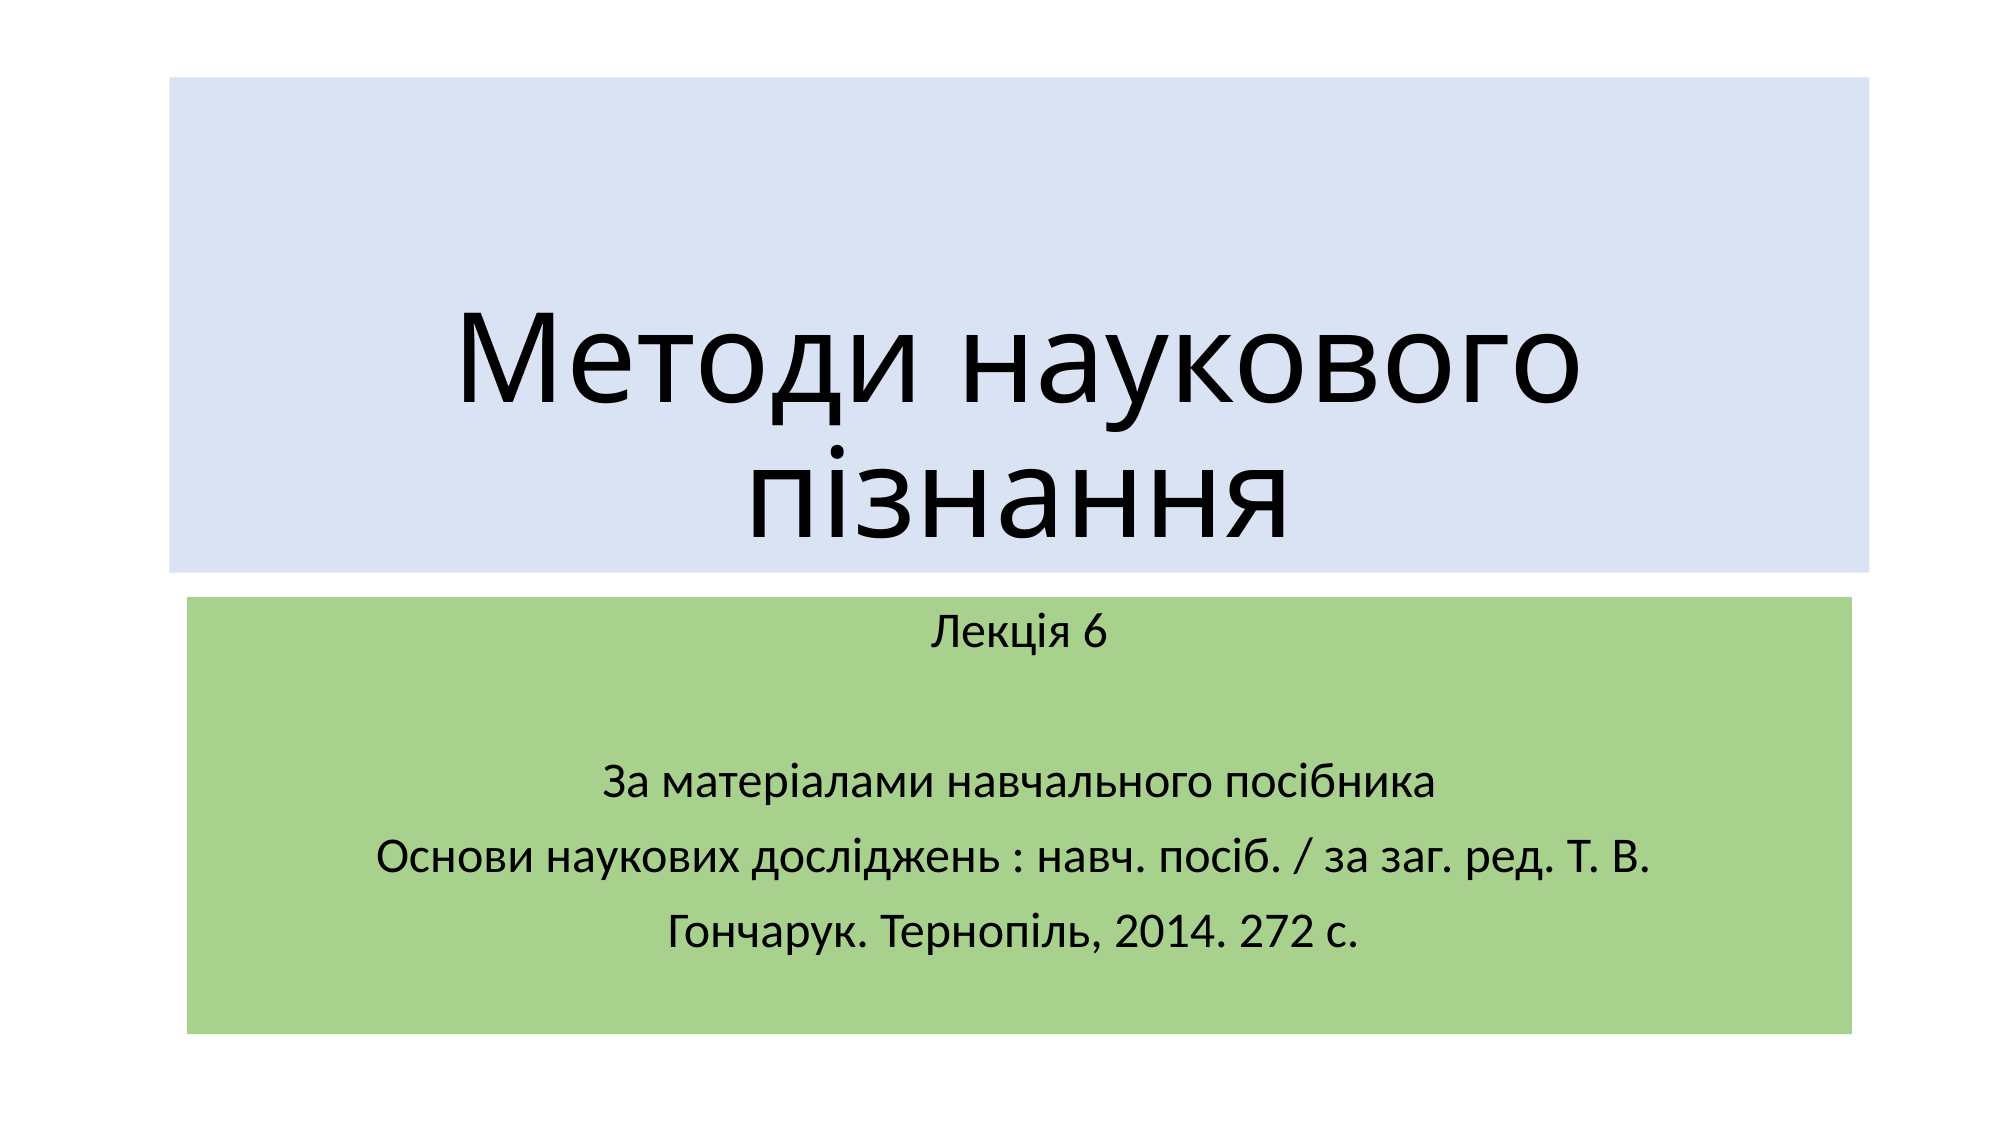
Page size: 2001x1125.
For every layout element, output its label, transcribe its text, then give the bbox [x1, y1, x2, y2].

title Методи наукового пізнання [169, 77, 1870, 573]
subtitle Лекція 6 За матеріалами навчального посібника Основи наукових досліджень : навч. посіб. / за заг. ред. Т. В. Гончарук. Тернопіль, 2014. 272 с. [187, 597, 1852, 1035]
